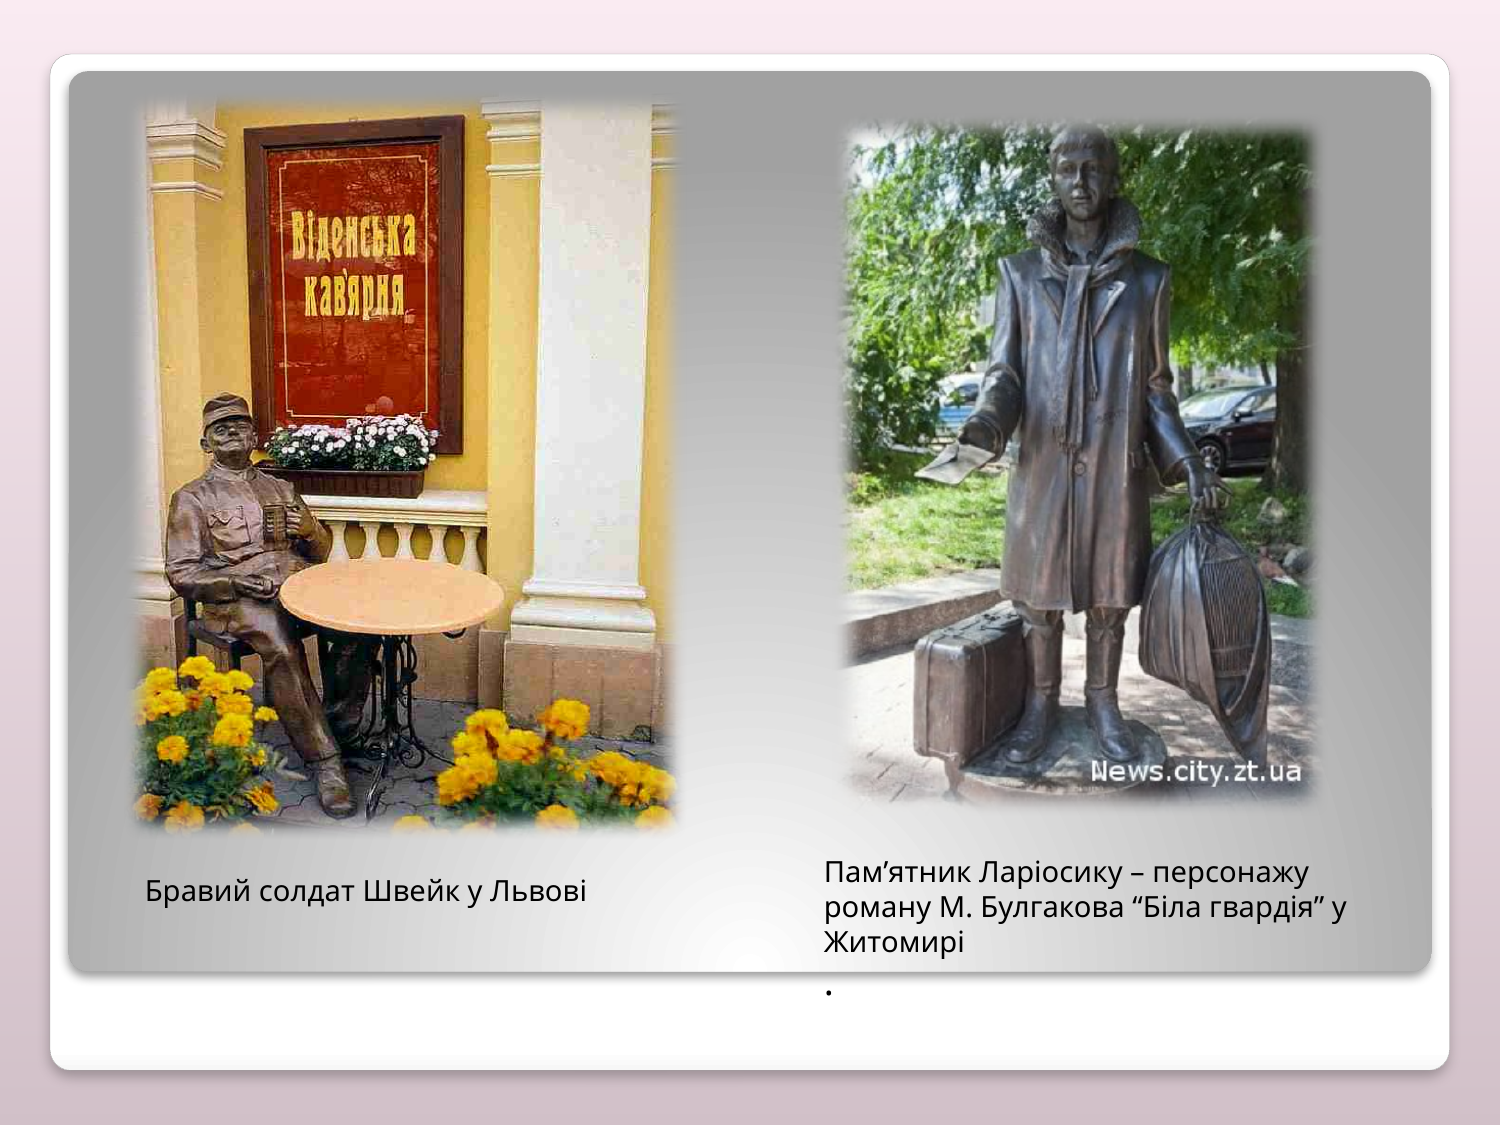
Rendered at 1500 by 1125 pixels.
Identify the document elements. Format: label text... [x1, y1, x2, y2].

text_box Бравий солдат Швейк у Львові [41, 864, 691, 915]
text_box Пам’ятник Ларіосику – персонажу роману М. Булгакова “Біла гвардія” у Житомирі . [809, 845, 1365, 1056]
picture [123, 89, 687, 841]
picture [832, 113, 1329, 817]
